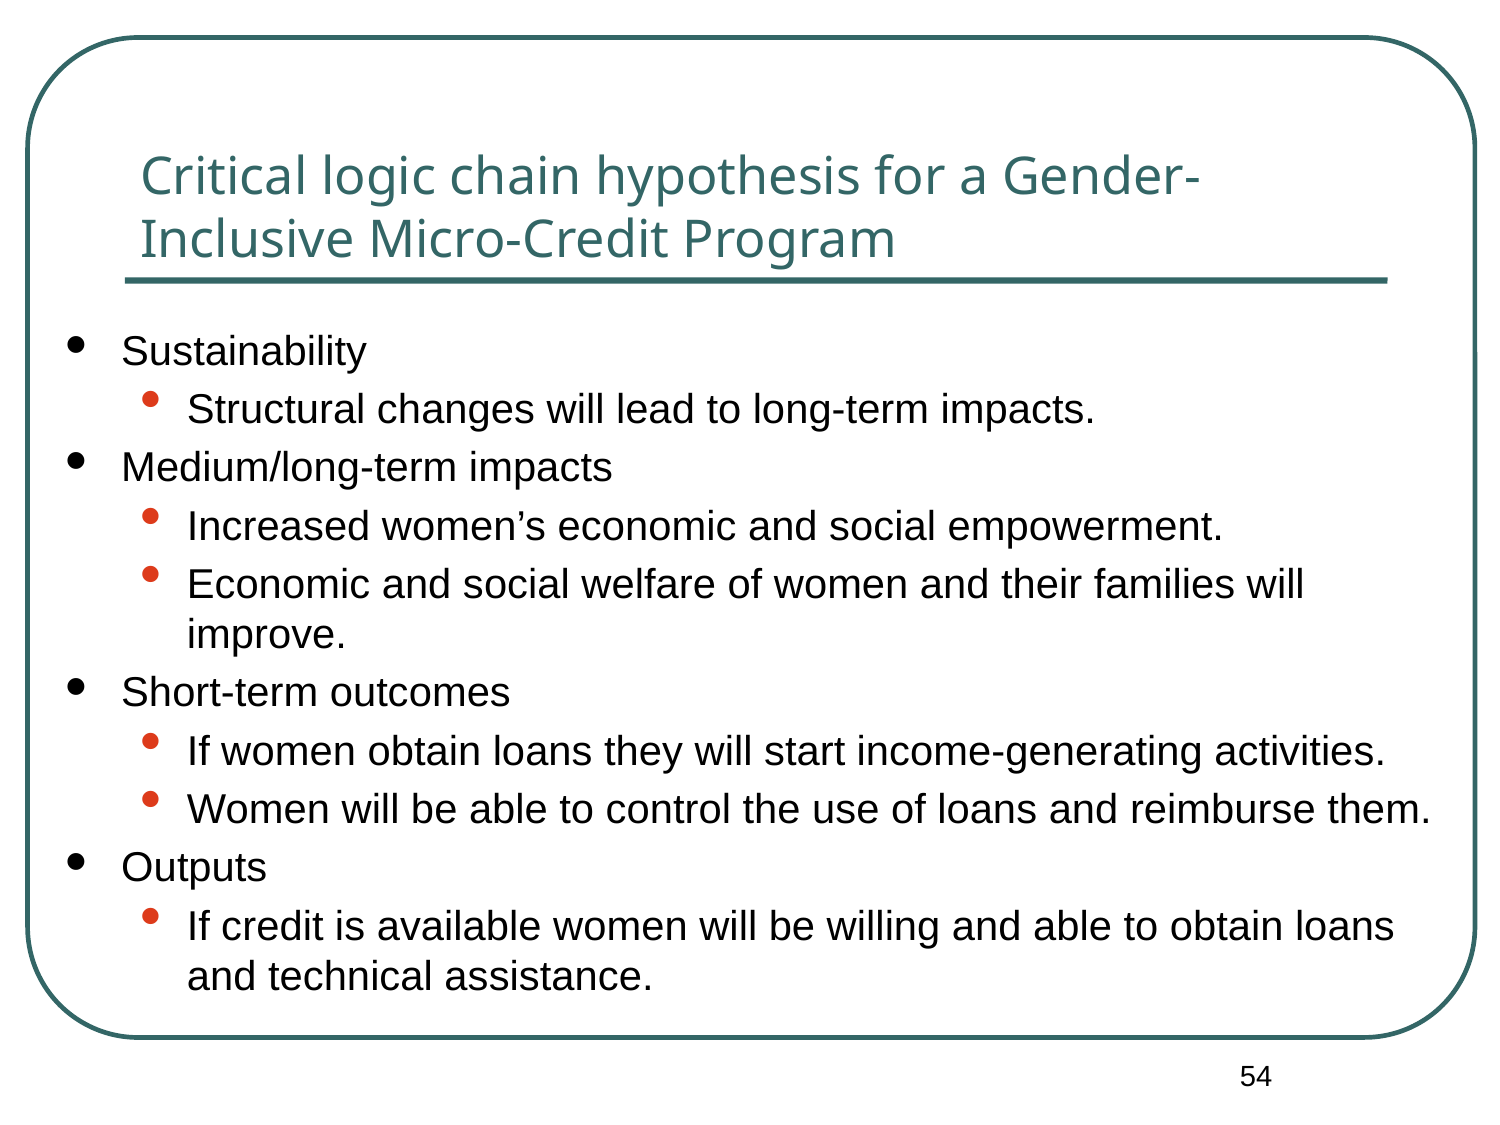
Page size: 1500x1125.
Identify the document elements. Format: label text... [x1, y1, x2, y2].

slide_number 54 [1124, 1049, 1388, 1125]
list Sustainability Structural changes will lead to long-term impacts. Medium/long-term impacts Increased women’s economic and social empowerment. Economic and social welfare of women and their families will improve. Short-term outcomes If women obtain loans they will start income-generating activities. Women will be able to control the use of loans and reimburse them. Outputs If credit is available women will be willing and able to obtain loans and technical assistance. [50, 315, 1463, 1038]
title Critical logic chain hypothesis for a Gender-Inclusive Micro-Credit Program [125, 87, 1388, 275]
